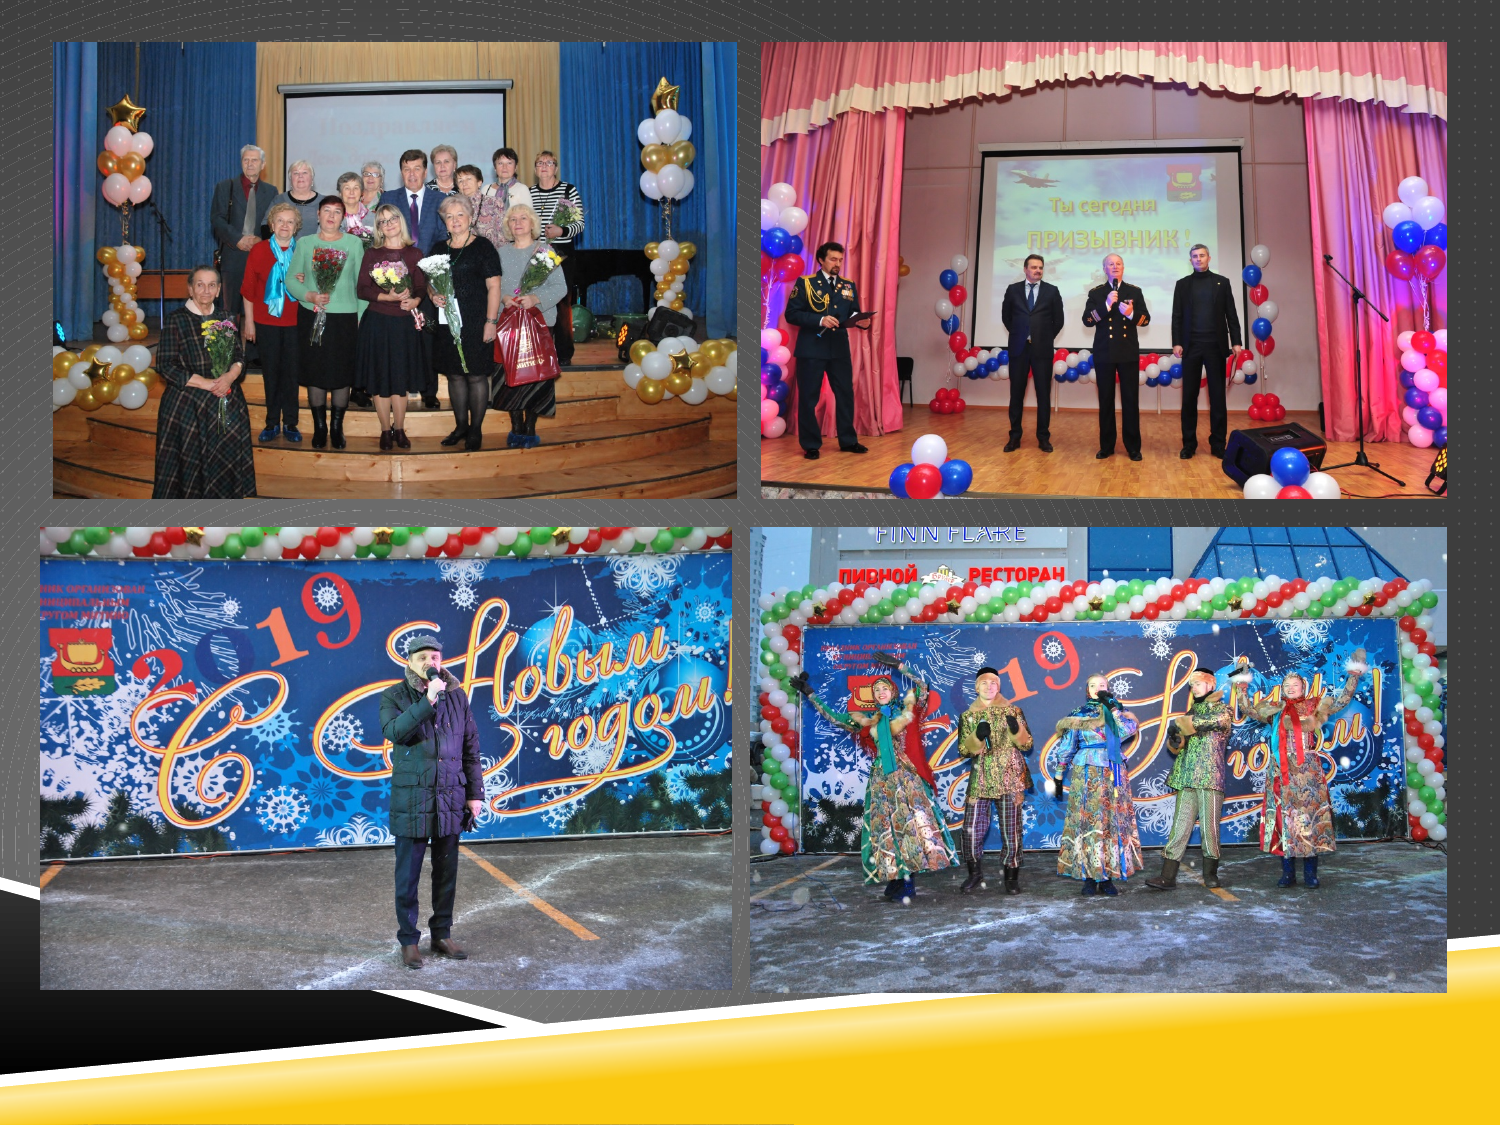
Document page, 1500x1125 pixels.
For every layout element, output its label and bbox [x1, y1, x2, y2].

picture [749, 526, 1448, 993]
picture [40, 526, 732, 990]
picture [52, 42, 737, 500]
picture [684, 629, 693, 637]
picture [685, 602, 692, 610]
picture [761, 42, 1448, 500]
picture [704, 632, 709, 642]
picture [679, 612, 688, 619]
picture [694, 632, 699, 642]
